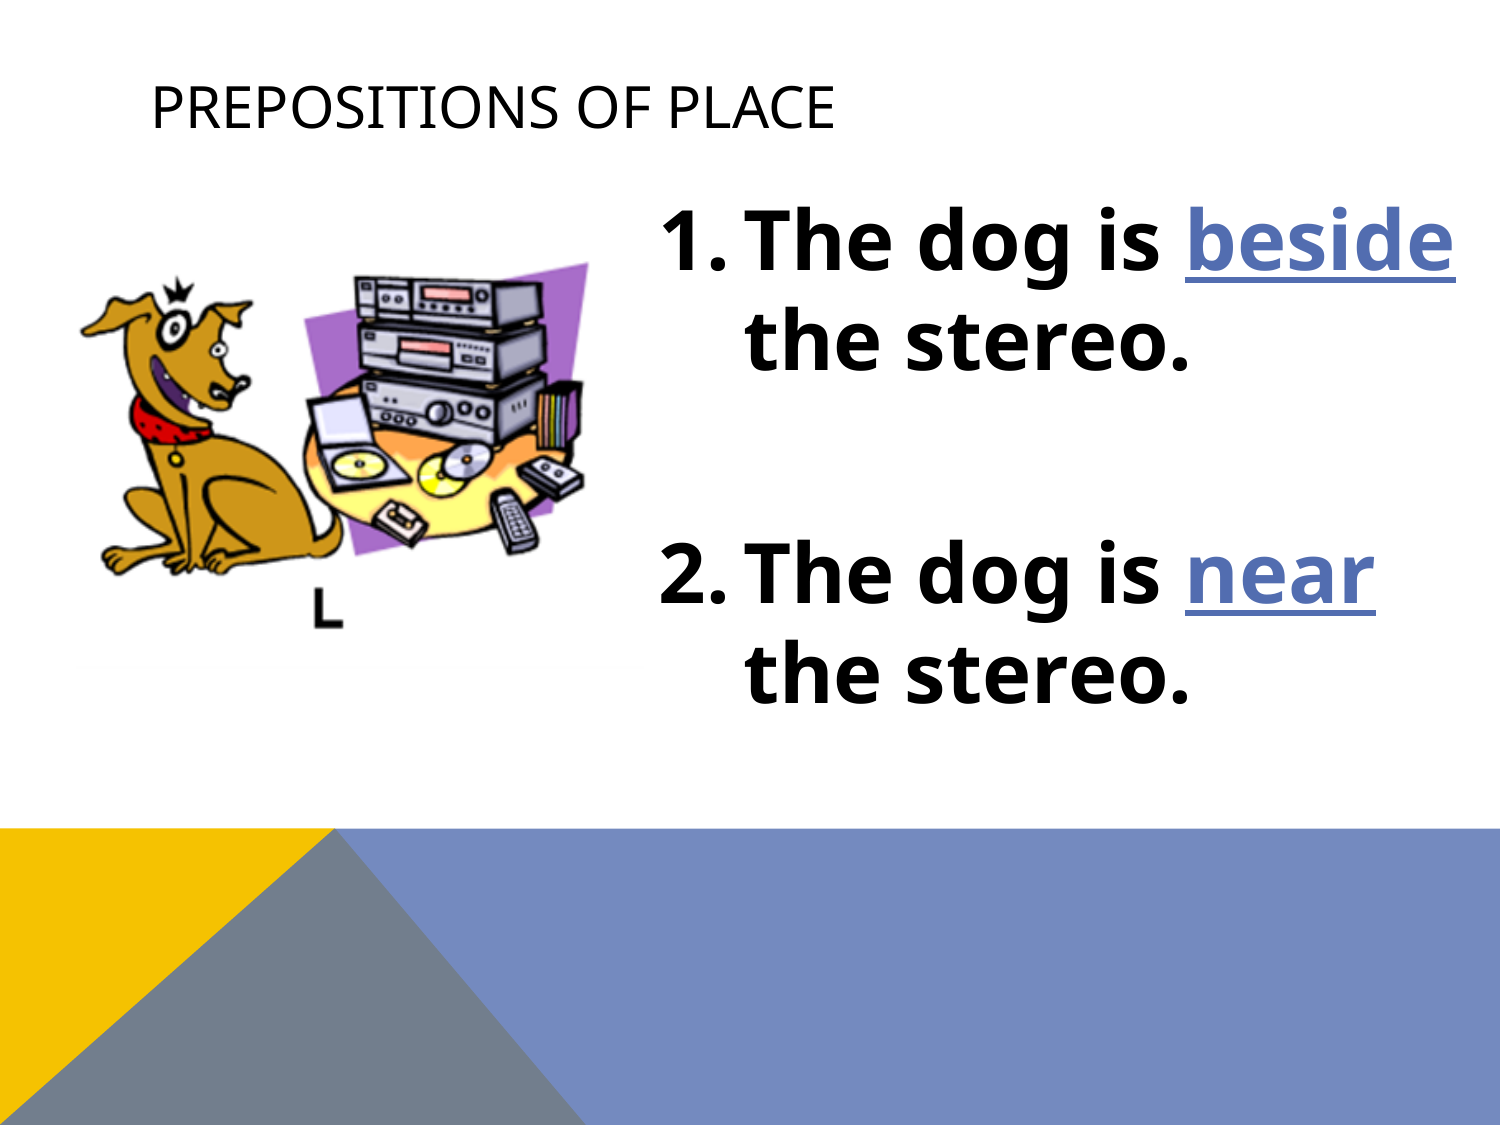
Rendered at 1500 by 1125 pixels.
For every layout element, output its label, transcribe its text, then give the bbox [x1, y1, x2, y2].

title Prepositions of place [135, 60, 1369, 150]
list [75, 243, 644, 670]
list The dog is beside the stereo. The dog is near the stereo. [643, 179, 1483, 787]
